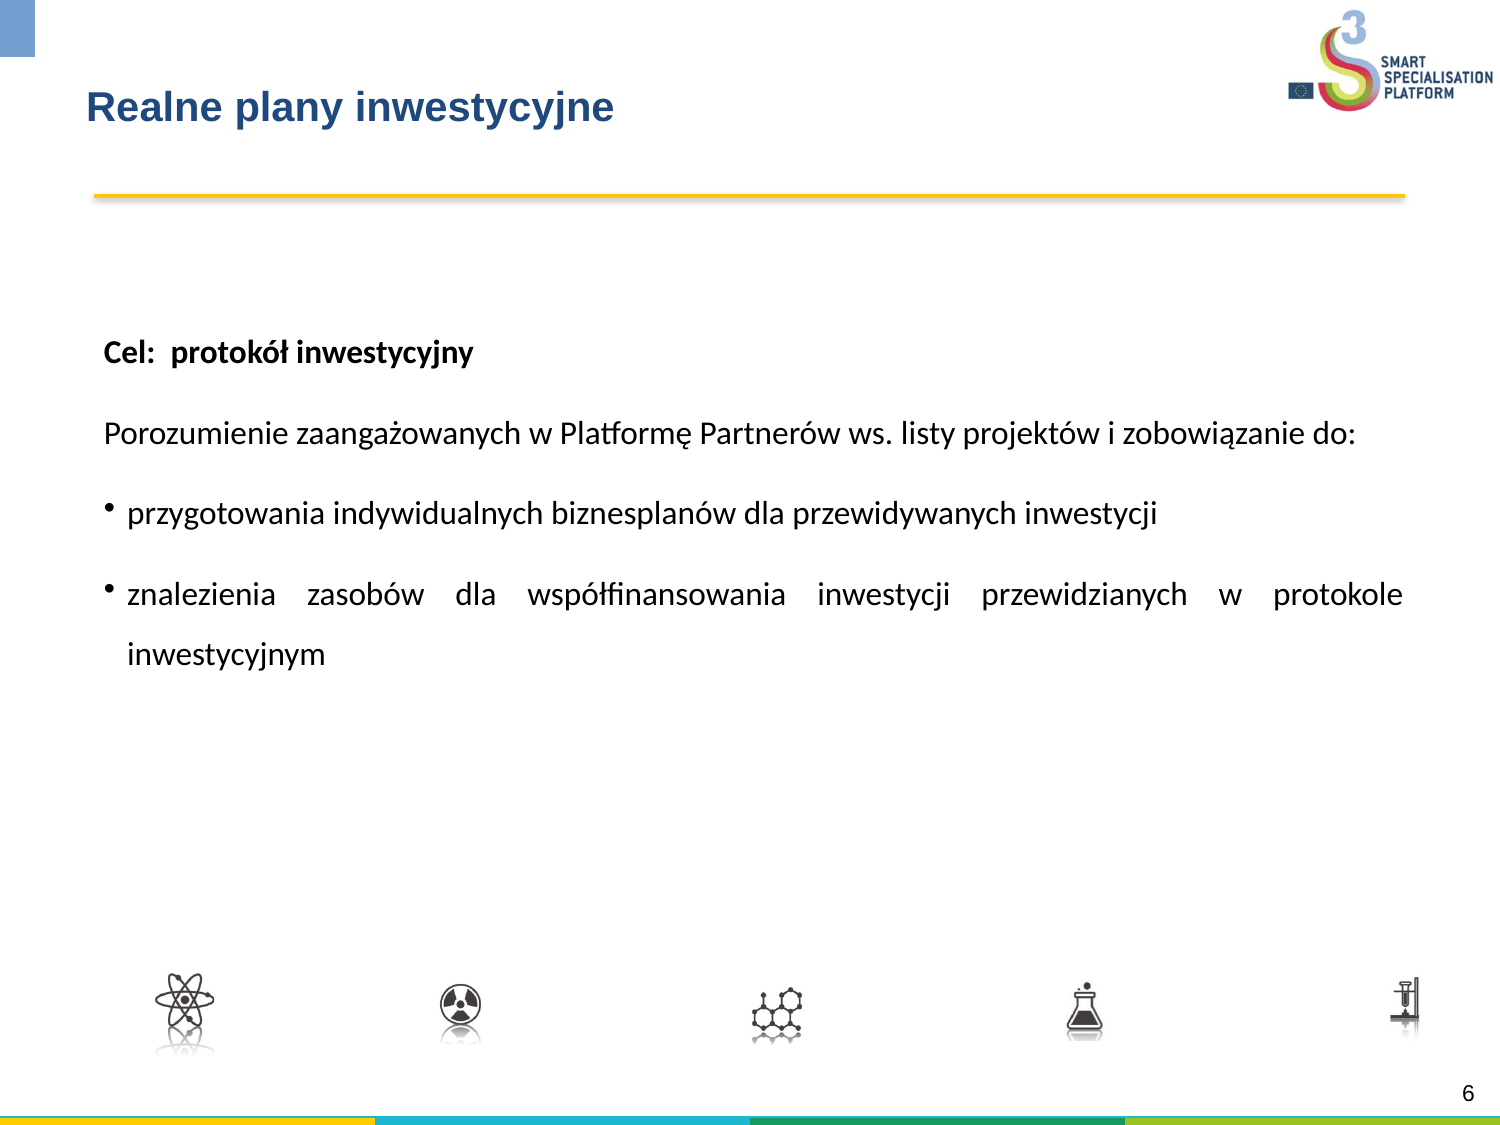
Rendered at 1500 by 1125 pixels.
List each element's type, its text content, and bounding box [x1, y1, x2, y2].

picture [1056, 980, 1113, 1041]
picture [1380, 970, 1430, 1045]
text_box Realne plany inwestycyjne [78, 71, 1165, 137]
slide_number 6 [1451, 1070, 1483, 1111]
picture [147, 965, 215, 1056]
picture [430, 977, 499, 1044]
picture [1281, 0, 1495, 114]
picture [749, 985, 810, 1044]
text_box Cel: protokół inwestycyjny Porozumienie zaangażowanych w Platformę Partnerów ws. listy projektów i zobowiązanie do: przygotowania indywidualnych biznesplanów dla przewidywanych inwestycji znalezienia zasobów dla współfinansowania inwestycji przewidzianych w protokole inwestycyjnym [96, 302, 1413, 680]
